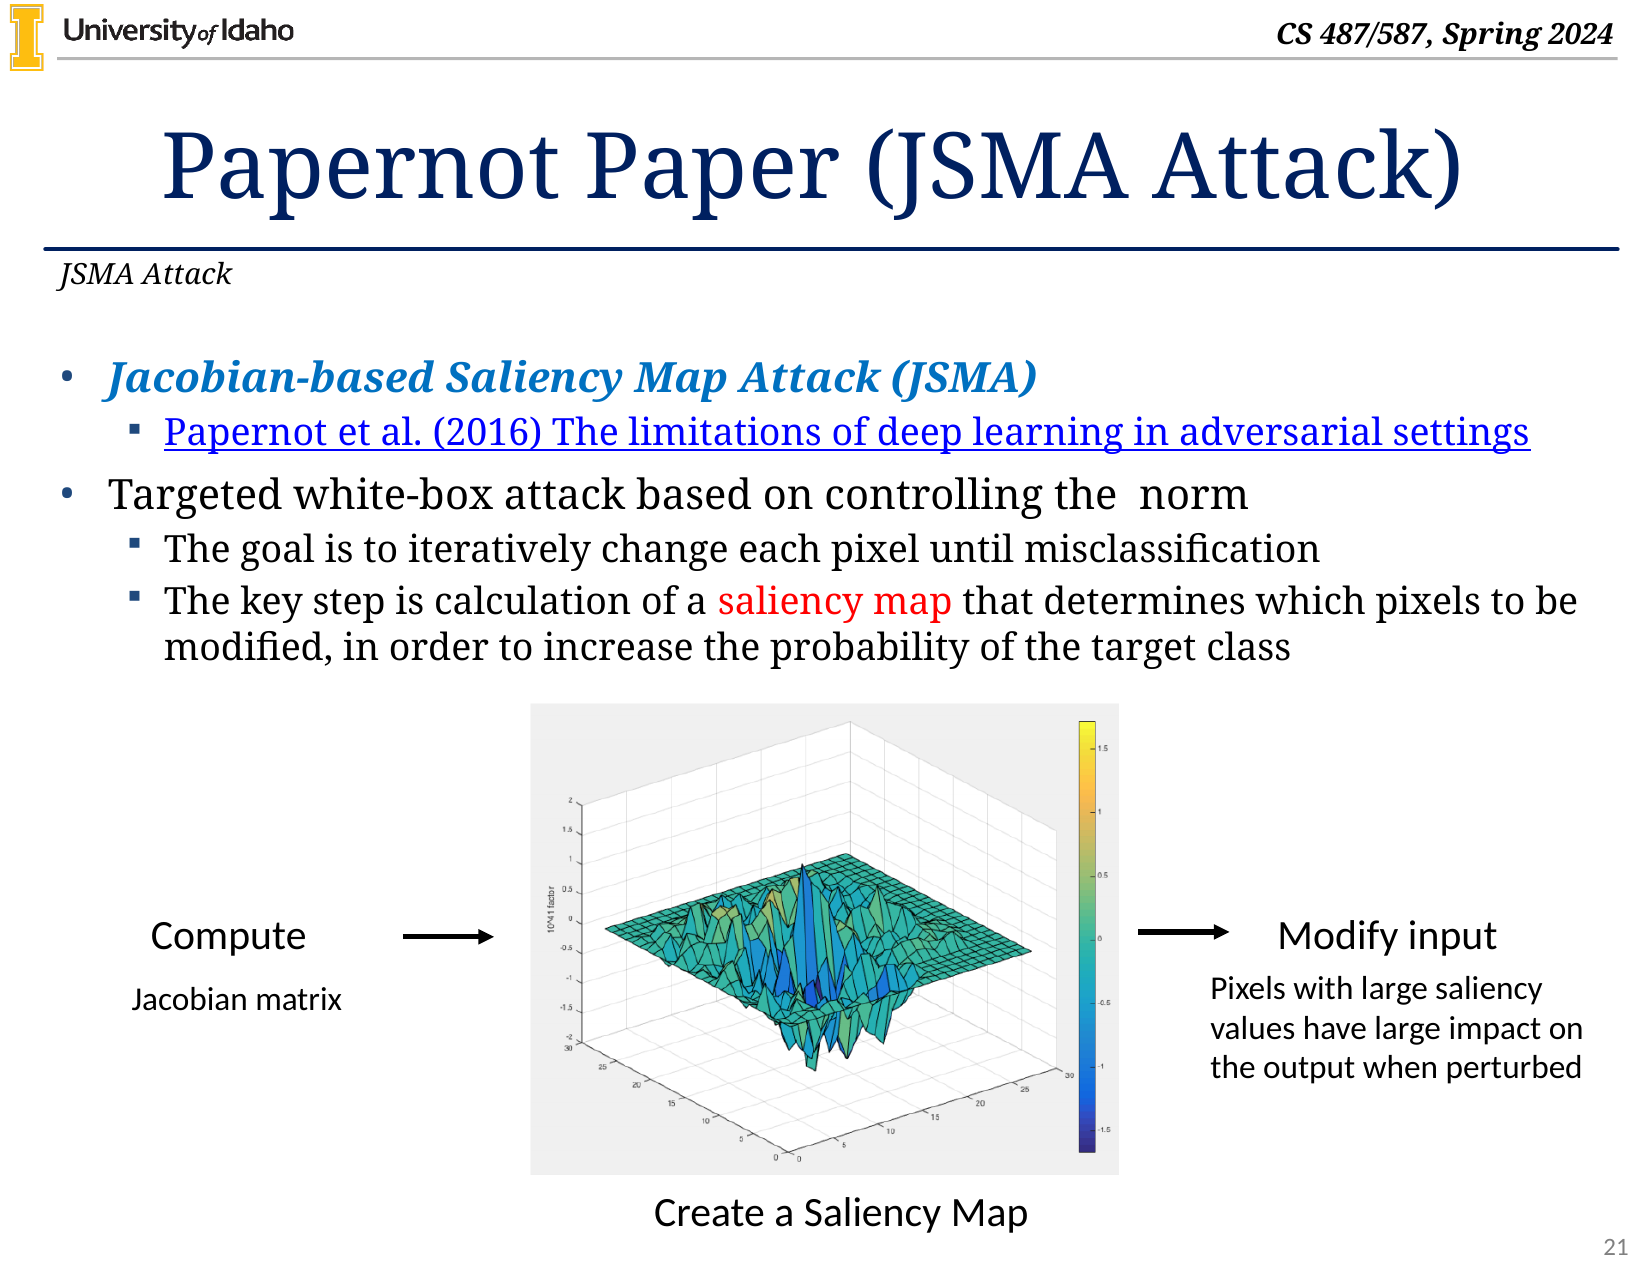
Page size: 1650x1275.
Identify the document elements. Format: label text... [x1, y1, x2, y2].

picture [522, 696, 1120, 1178]
picture [57, 2, 294, 52]
text_box Create a Saliency Map [639, 1187, 1054, 1242]
picture [9, 4, 48, 71]
list JSMA Attack [45, 247, 1062, 306]
text_box Jacobian matrix [116, 969, 369, 1025]
text_box Pixels with large saliency values have large impact on the output when perturbed [1195, 958, 1628, 1093]
title Papernot Paper (JSMA Attack) [0, 75, 1650, 248]
